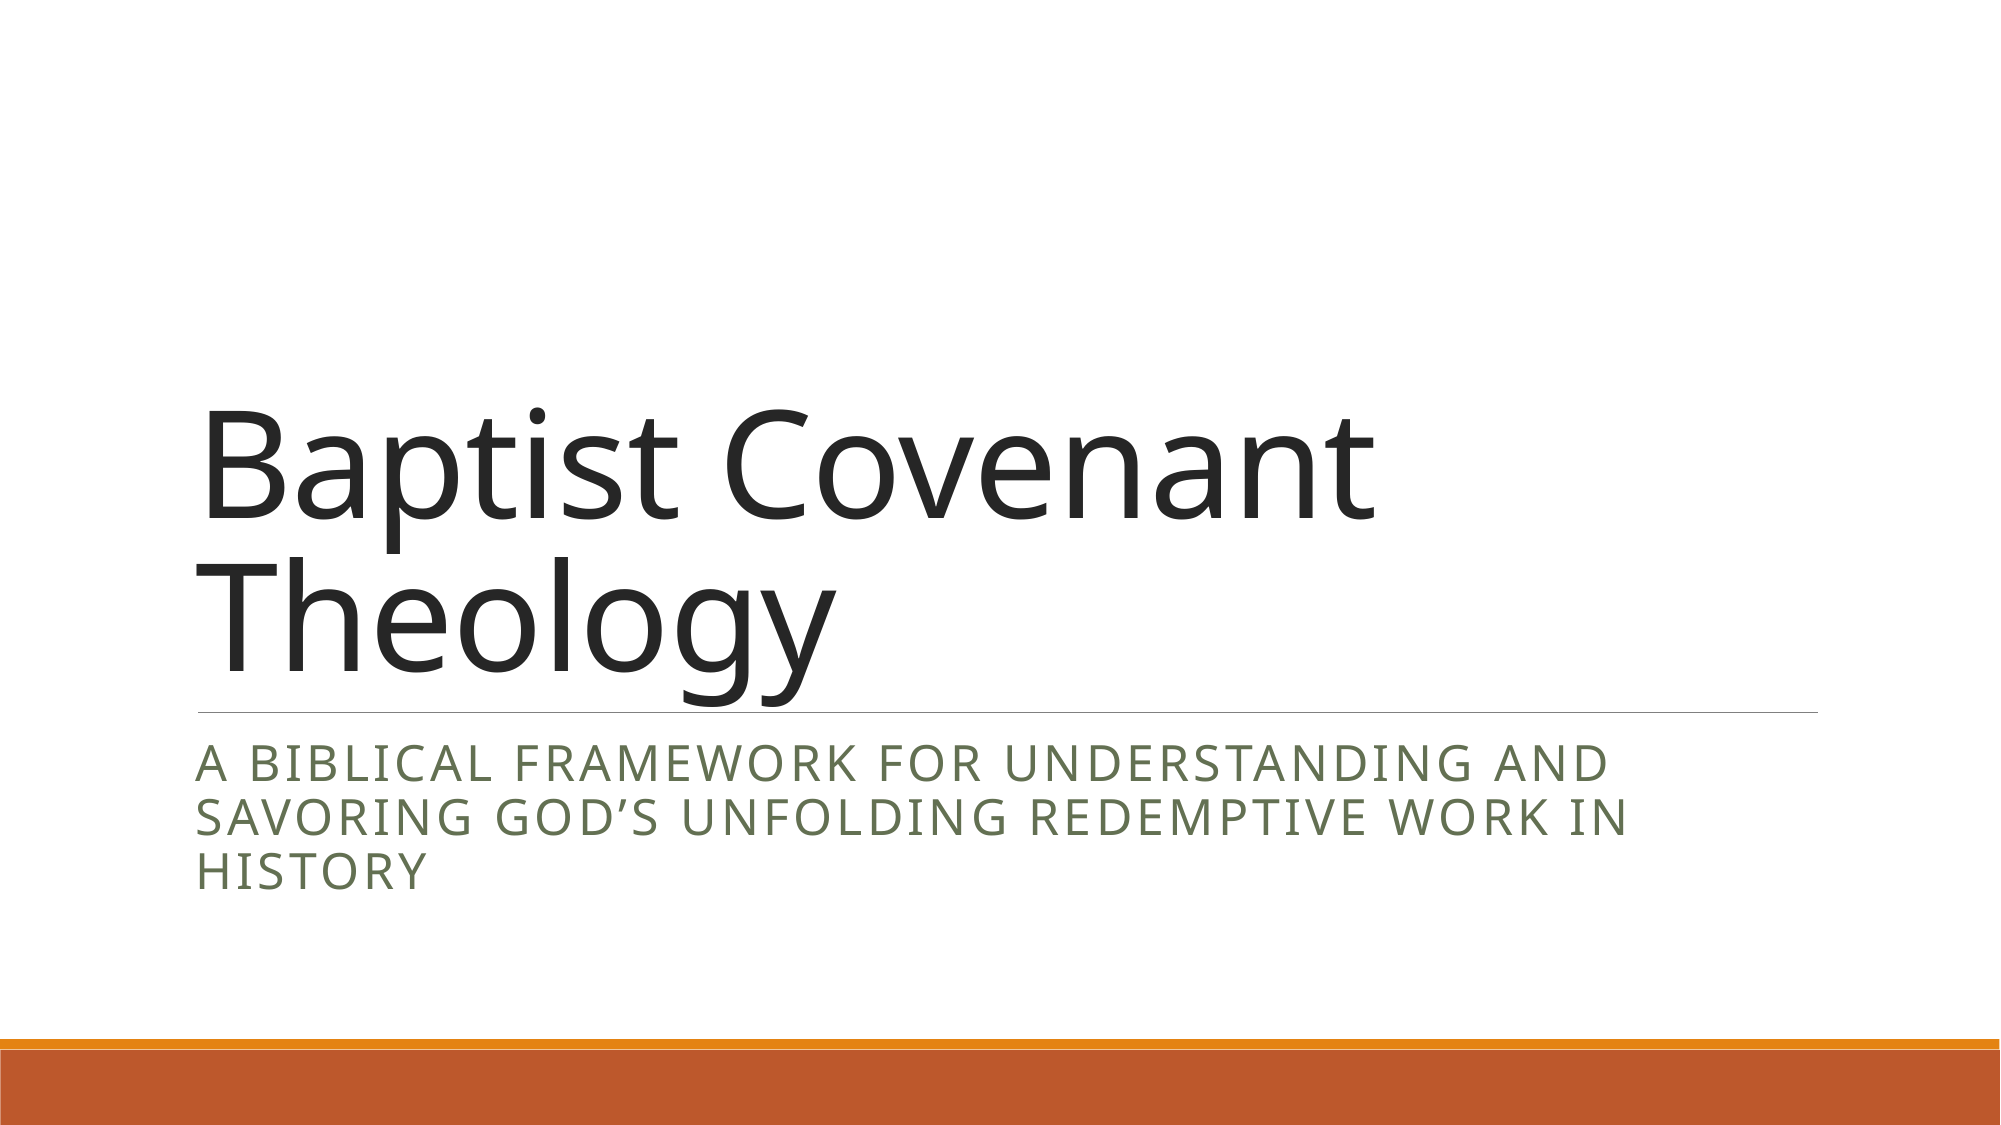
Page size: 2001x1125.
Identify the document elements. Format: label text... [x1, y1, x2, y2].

title Baptist Covenant Theology [180, 124, 1830, 710]
subtitle A Biblical Framework for understanding and Savoring God’s Unfolding Redemptive work in HIstory [180, 730, 1831, 919]
